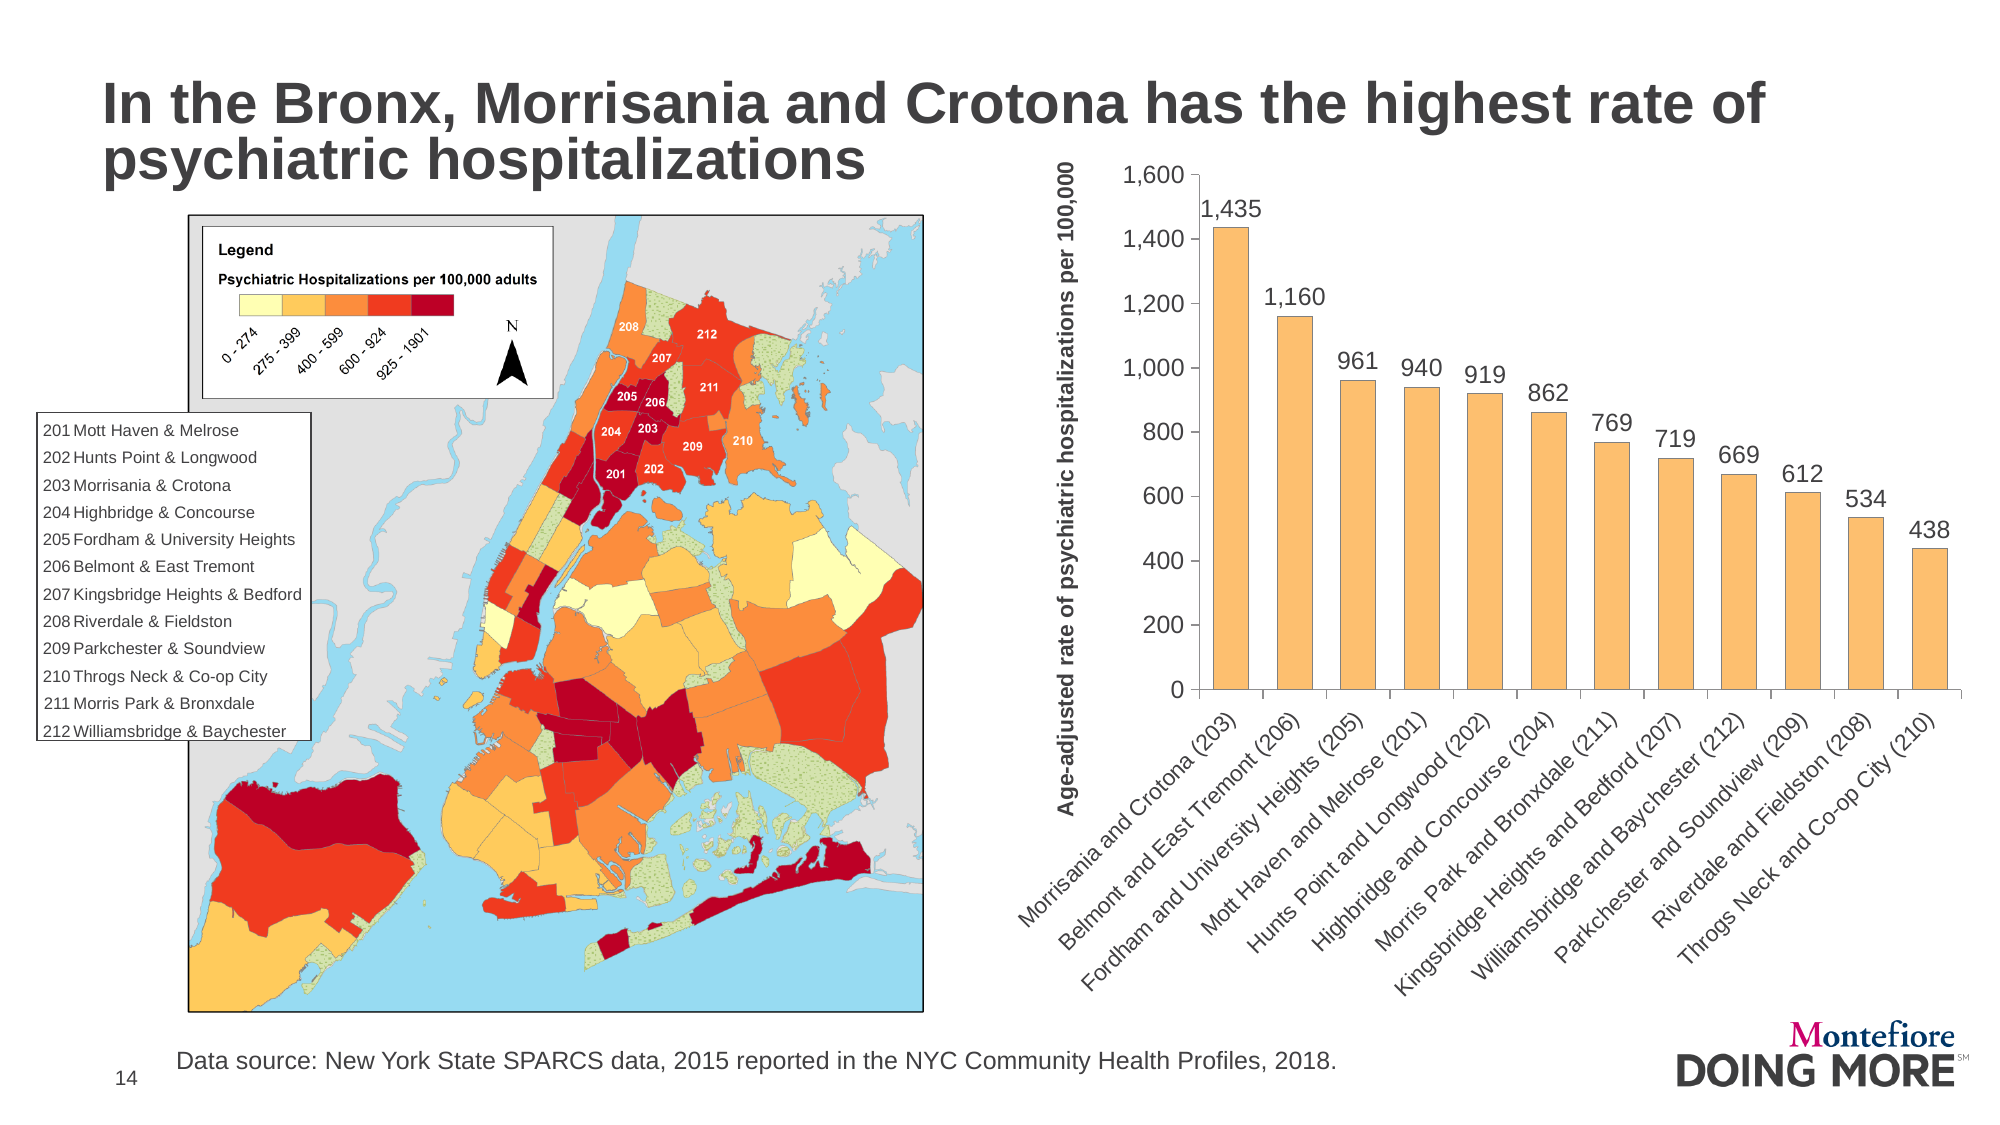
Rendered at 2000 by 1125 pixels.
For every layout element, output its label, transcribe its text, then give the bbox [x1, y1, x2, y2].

table_cell Throgs Neck & Co-op City [72, 659, 181, 686]
table_cell 202 [38, 440, 72, 467]
table_cell Belmont & East Tremont [72, 549, 181, 577]
table_cell Hunts Point & Longwood [72, 440, 181, 467]
table_cell 204 [38, 495, 72, 522]
table_cell 211 [38, 686, 72, 713]
table_cell Morris Park & Bronxdale [72, 686, 181, 713]
table_cell Parkchester & Soundview [72, 631, 181, 659]
table_cell 205 [38, 522, 72, 549]
table_cell 210 [38, 659, 72, 686]
table_cell Kingsbridge Heights & Bedford [72, 577, 181, 604]
text_box Data source: New York State SPARCS data, 2015 reported in the NYC Community Health Profiles, 2018. [161, 1037, 1650, 1083]
chart [1011, 137, 1963, 1027]
table_cell Morrisania & Crotona [72, 467, 181, 495]
table_cell Williamsbridge & Baychester [72, 713, 181, 740]
title In the Bronx, Morrisania and Crotona has the highest rate of psychiatric hospitalizations [87, 70, 1882, 200]
table_cell 209 [38, 631, 72, 659]
picture [186, 212, 925, 1015]
table_cell 203 [38, 467, 72, 495]
table_cell 206 [38, 549, 72, 577]
table_cell 212 [38, 713, 72, 740]
table_header 201 [38, 413, 72, 440]
table_cell Riverdale & Fieldston [72, 604, 181, 631]
table_cell Highbridge & Concourse [72, 495, 181, 522]
table_cell 207 [38, 577, 72, 604]
table_cell Fordham & University Heights [72, 522, 181, 549]
table_cell 208 [38, 604, 72, 631]
table_header Mott Haven & Melrose [72, 413, 181, 440]
